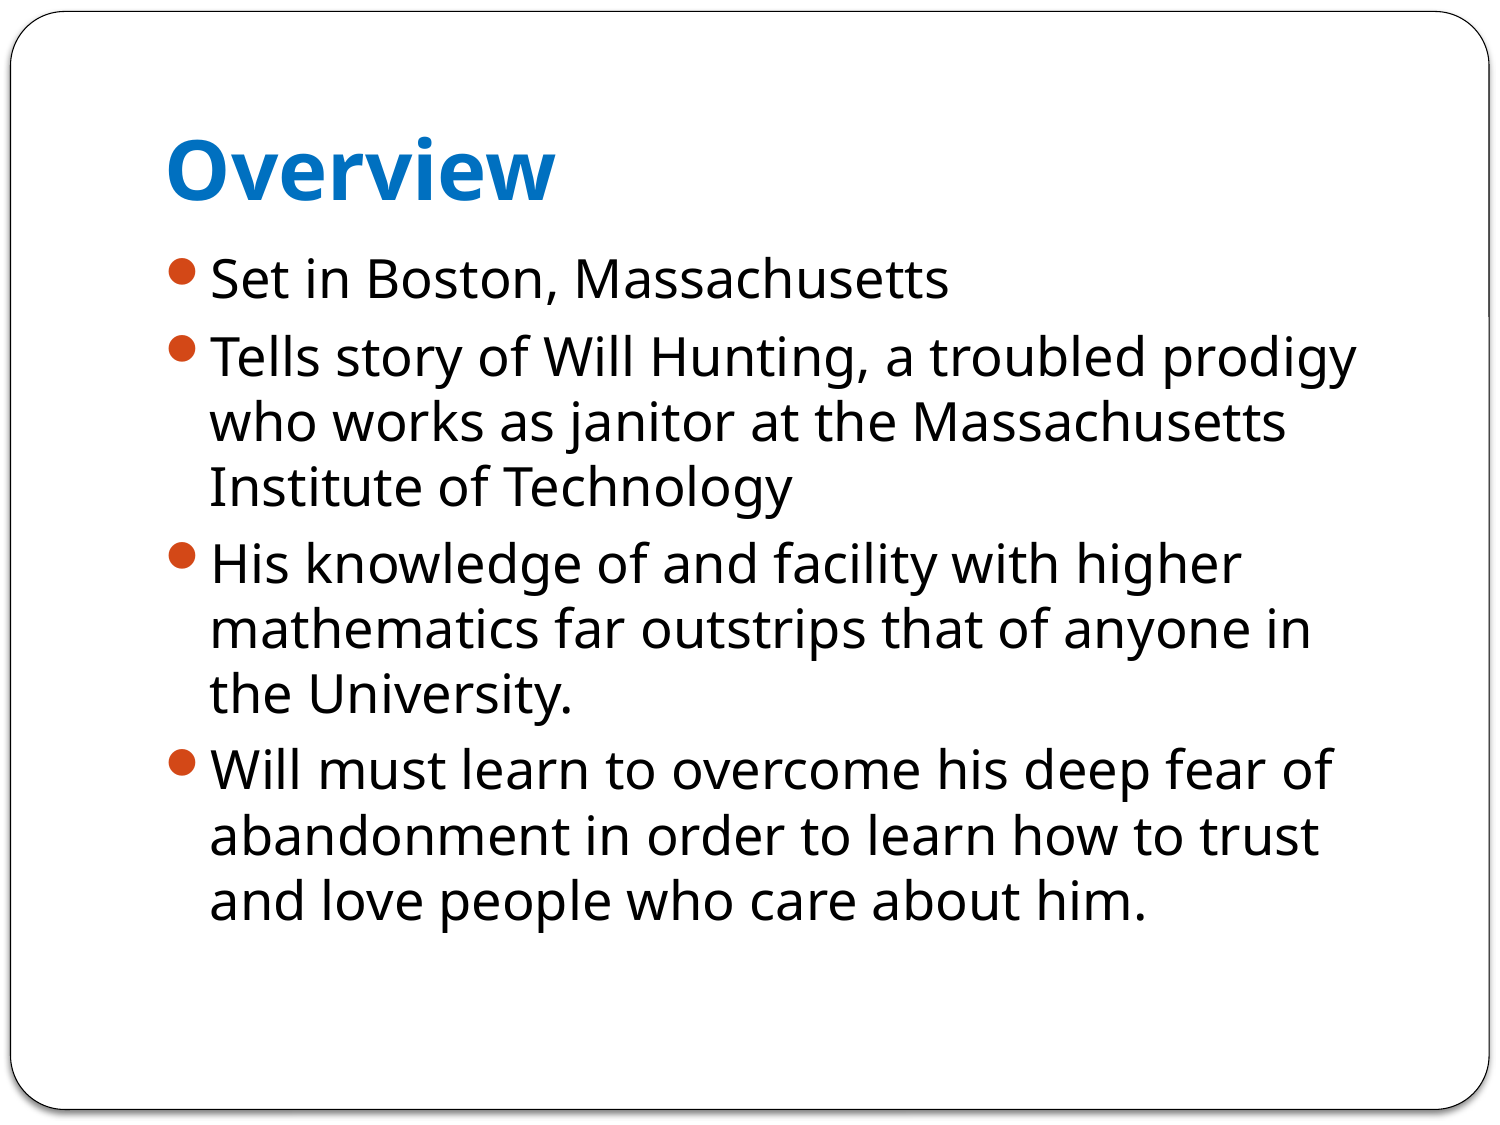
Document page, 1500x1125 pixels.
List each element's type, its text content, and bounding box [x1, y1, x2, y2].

title Overview [150, 45, 1425, 233]
list Set in Boston, Massachusetts Tells story of Will Hunting, a troubled prodigy who works as janitor at the Massachusetts Institute of Technology His knowledge of and facility with higher mathematics far outstrips that of anyone in the University. Will must learn to overcome his deep fear of abandonment in order to learn how to trust and love people who care about him. [150, 237, 1425, 988]
